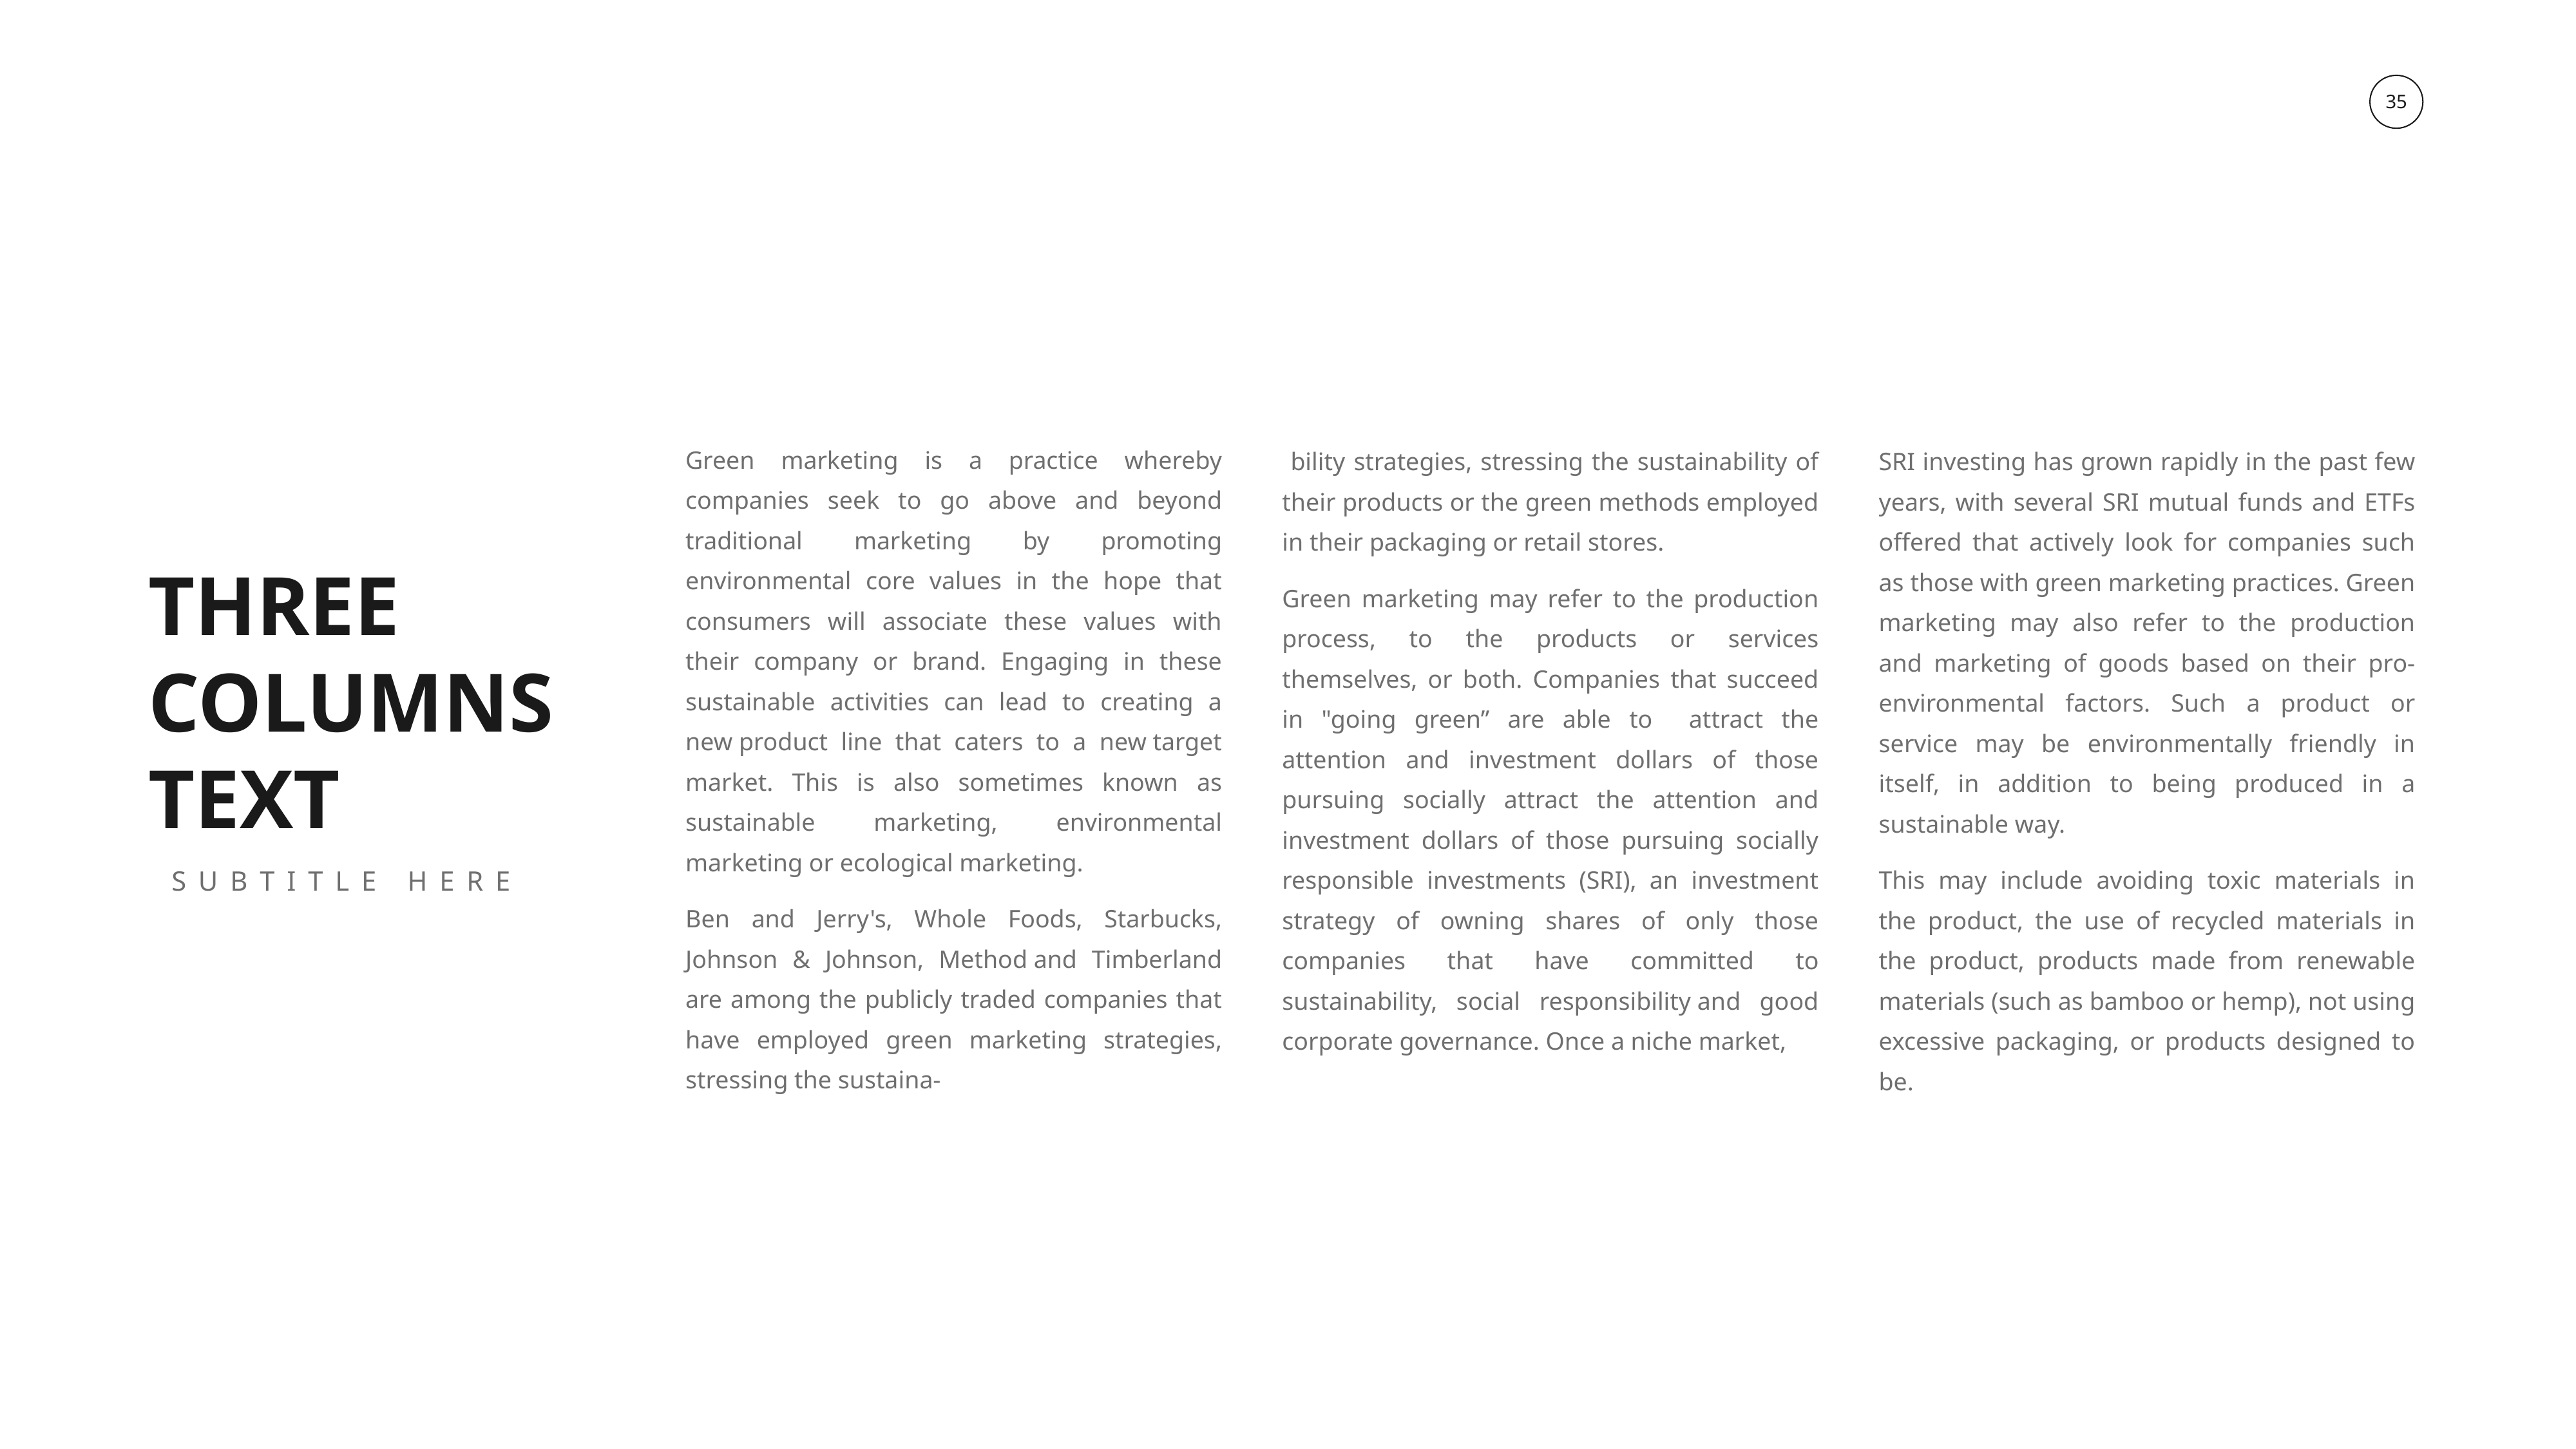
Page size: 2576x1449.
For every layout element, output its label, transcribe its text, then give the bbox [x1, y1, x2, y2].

text_box bility strategies, stressing the sustainability of their products or the green methods employed in their packaging or retail stores. Green marketing may refer to the production process, to the products or services themselves, or both. Companies that succeed in "going green” are able to attract the attention and investment dollars of those pursuing socially attract the attention and investment dollars of those pursuing socially responsible investments (SRI), an investment strategy of owning shares of only those companies that have committed to sustainability, social responsibility and good corporate governance. Once a niche market, [1272, 430, 1829, 1060]
text_box SRI investing has grown rapidly in the past few years, with several SRI mutual funds and ETFs offered that actively look for companies such as those with green marketing practices. Green marketing may also refer to the production and marketing of goods based on their pro-environmental factors. Such a product or service may be environmentally friendly in itself, in addition to being produced in a sustainable way. This may include avoiding toxic materials in the product, the use of recycled materials in the product, products made from renewable materials (such as bamboo or hemp), not using excessive packaging, or products designed to be. [1869, 430, 2425, 1100]
text_box THREE COLUMNS TEXT [138, 550, 564, 849]
text_box Green marketing is a practice whereby companies seek to go above and beyond traditional marketing by promoting environmental core values in the hope that consumers will associate these values with their company or brand. Engaging in these sustainable activities can lead to creating a new product line that caters to a new target market. This is also sometimes known as sustainable marketing, environmental marketing or ecological marketing. Ben and Jerry's, Whole Foods, Starbucks, Johnson & Johnson, Method and Timberland are among the publicly traded companies that have employed green marketing strategies, stressing the sustaina- [676, 429, 1232, 1099]
text_box SUBTITLE HERE [162, 859, 520, 902]
